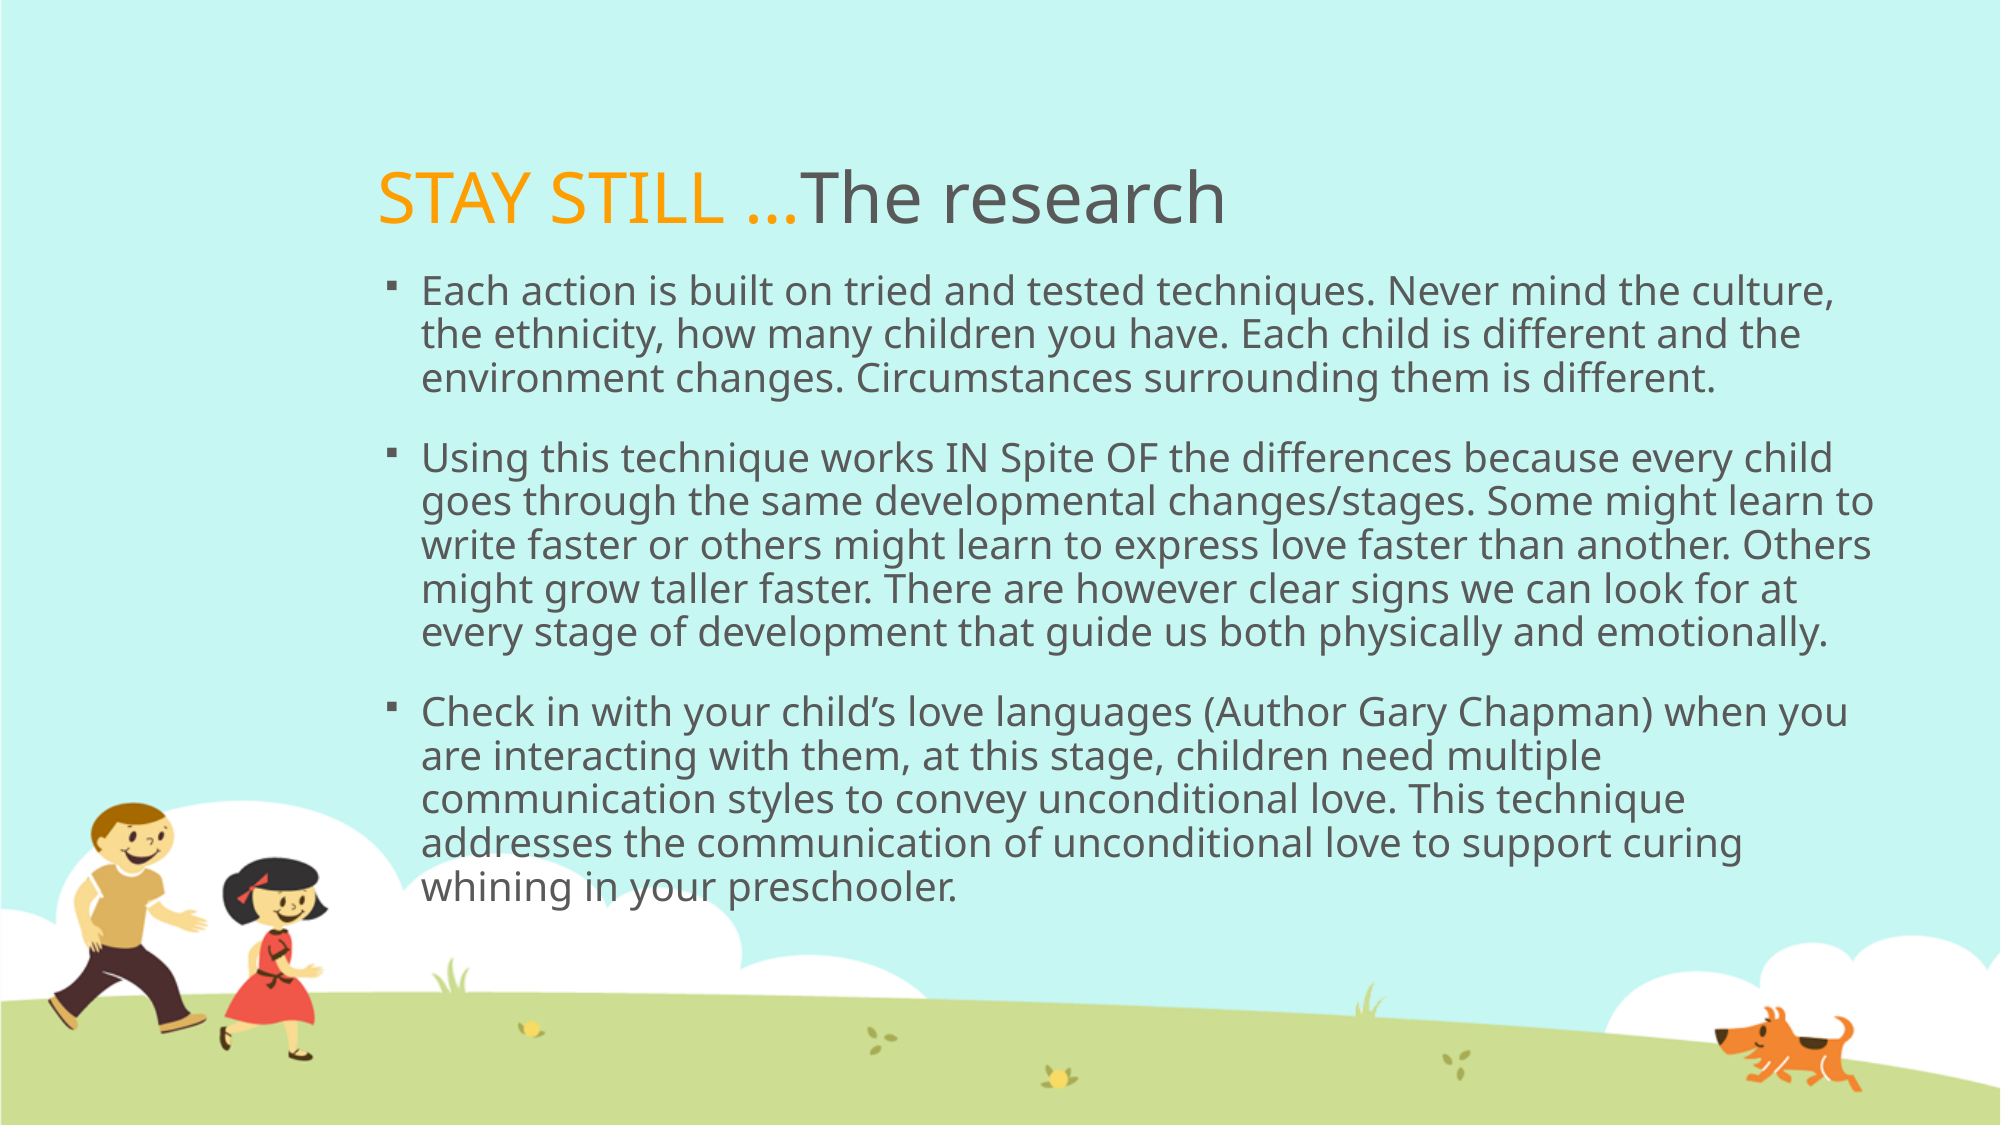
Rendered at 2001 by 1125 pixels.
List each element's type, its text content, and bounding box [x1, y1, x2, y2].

title STAY STILL …The research [362, 50, 1900, 247]
list Each action is built on tried and tested techniques. Never mind the culture, the ethnicity, how many children you have. Each child is different and the environment changes. Circumstances surrounding them is different. Using this technique works IN Spite OF the differences because every child goes through the same developmental changes/stages. Some might learn to write faster or others might learn to express love faster than another. Others might grow taller faster. There are however clear signs we can look for at every stage of development that guide us both physically and emotionally. Check in with your child’s love languages (Author Gary Chapman) when you are interacting with them, at this stage, children need multiple communication styles to convey unconditional love. This technique addresses the communication of unconditional love to support curing whining in your preschooler. [362, 262, 1900, 938]
picture [0, 0, 2001, 1125]
